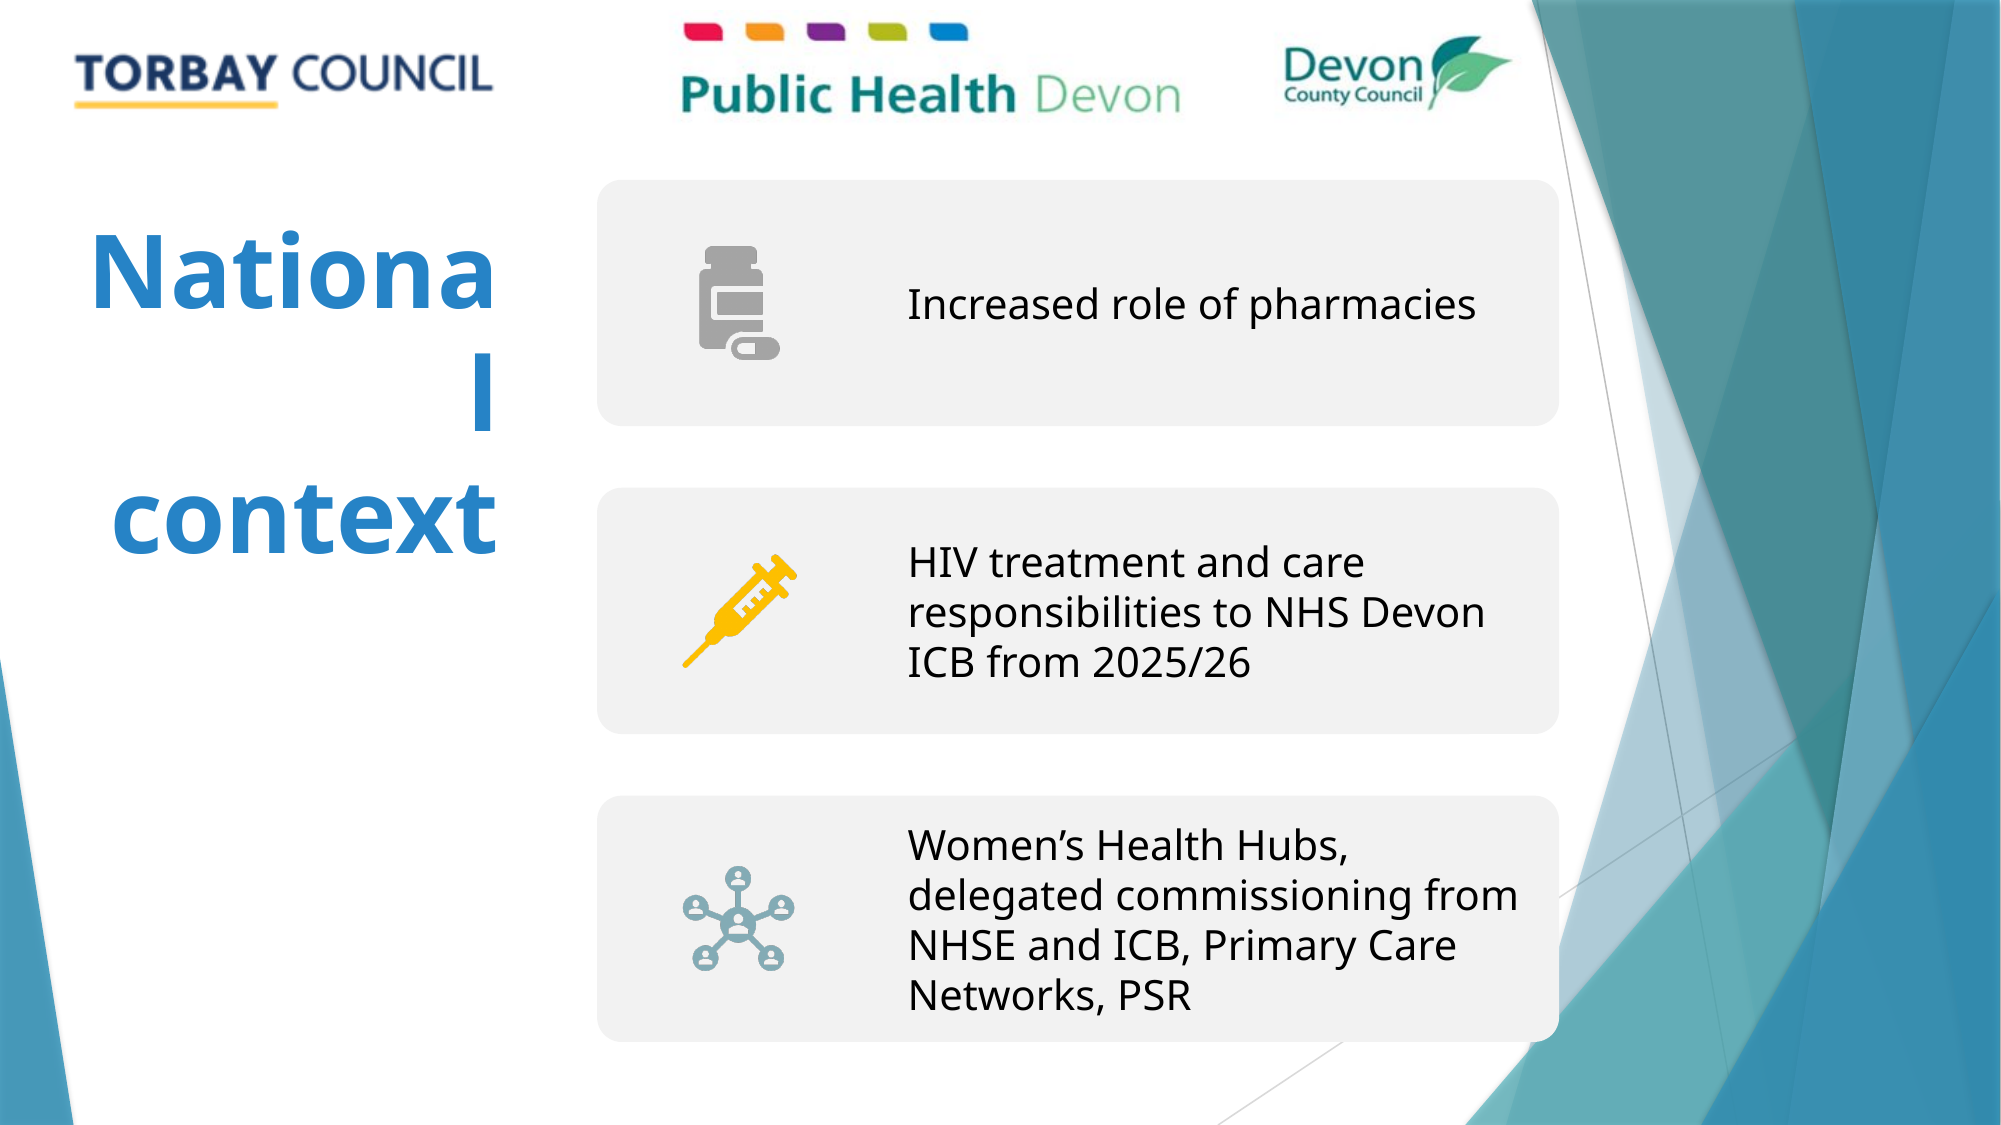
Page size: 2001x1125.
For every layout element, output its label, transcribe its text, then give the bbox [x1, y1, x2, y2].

picture [59, 28, 518, 139]
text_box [596, 179, 1560, 1043]
picture [624, 10, 1528, 134]
title National context [45, 148, 514, 818]
